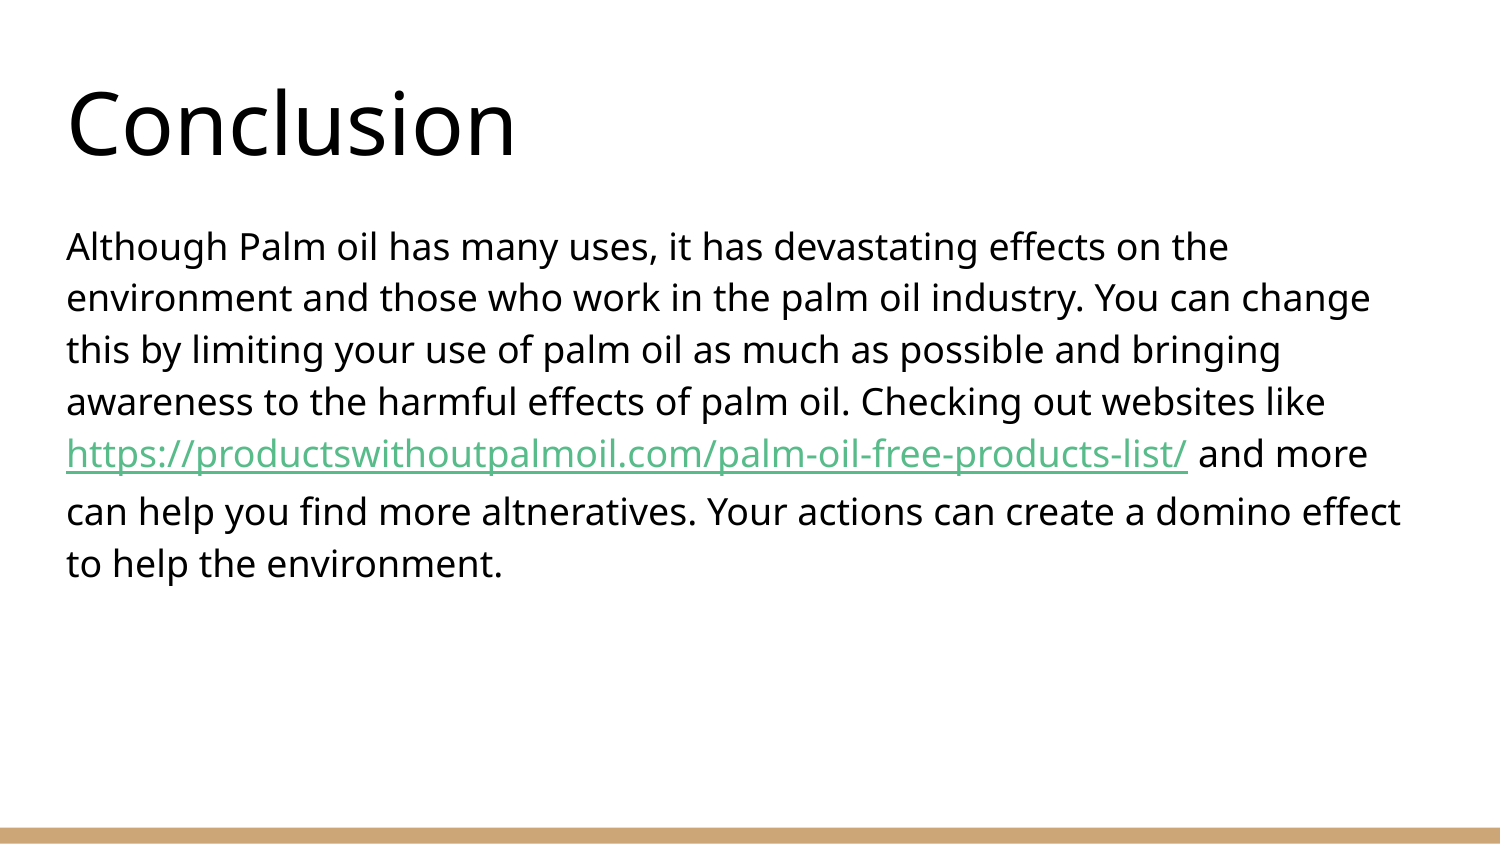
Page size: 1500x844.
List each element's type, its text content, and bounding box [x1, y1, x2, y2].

list Although Palm oil has many uses, it has devastating effects on the environment and those who work in the palm oil industry. You can change this by limiting your use of palm oil as much as possible and bringing awareness to the harmful effects of palm oil. Checking out websites like https://productswithoutpalmoil.com/palm-oil-free-products-list/ and more can help you find more altneratives. Your actions can create a domino effect to help the environment. [51, 200, 1449, 752]
title Conclusion [51, 51, 1449, 189]
